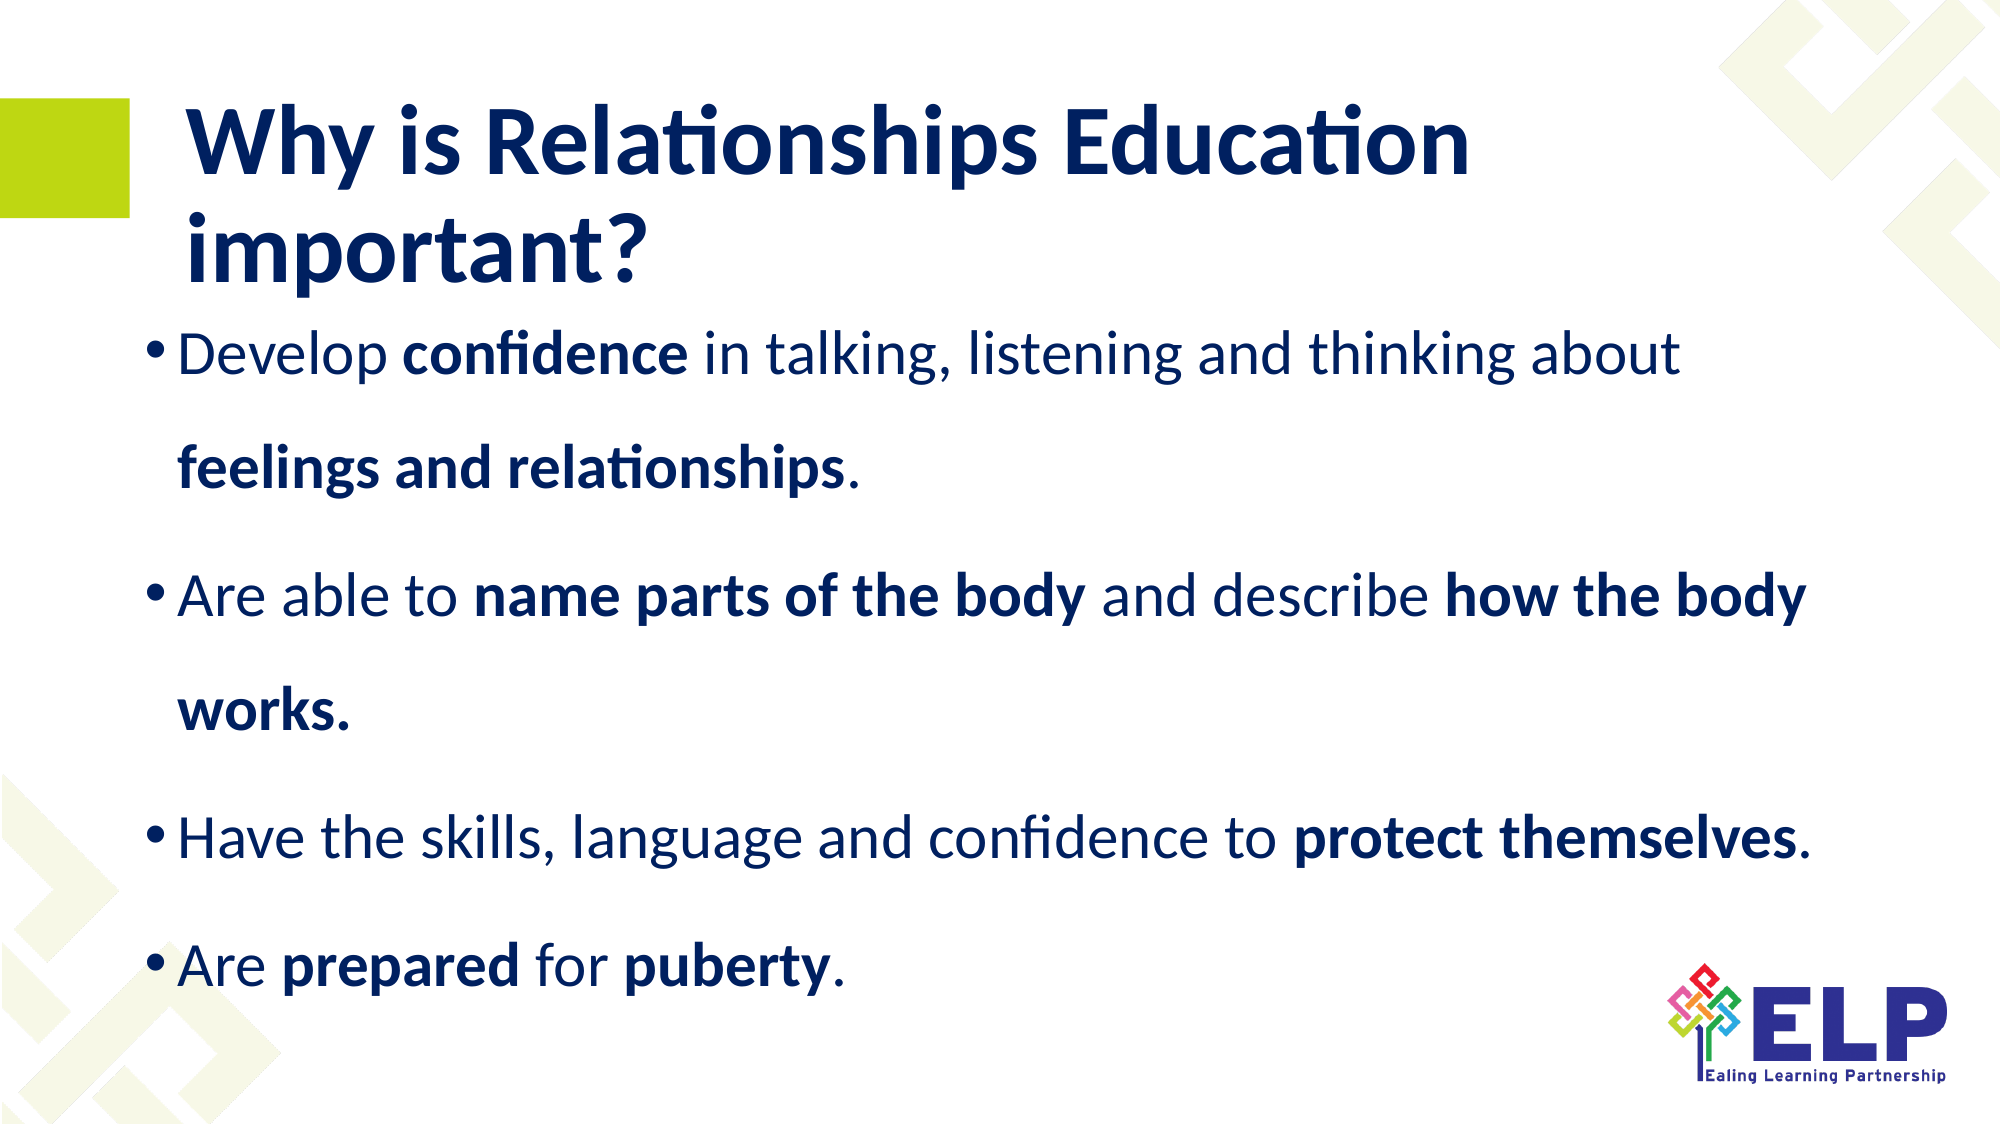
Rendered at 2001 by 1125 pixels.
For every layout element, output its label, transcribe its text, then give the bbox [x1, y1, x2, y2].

text_box [0, 98, 130, 219]
picture [1718, 0, 2000, 349]
picture [1667, 963, 1947, 1084]
picture [1, 774, 281, 1124]
text_box Why is Relationships Education important? [170, 80, 1677, 242]
list Develop confidence in talking, listening and thinking about feelings and relationships. Are able to name parts of the body and describe how the body works. Have the skills, language and confidence to protect themselves. Are prepared for puberty. [129, 265, 1855, 1125]
